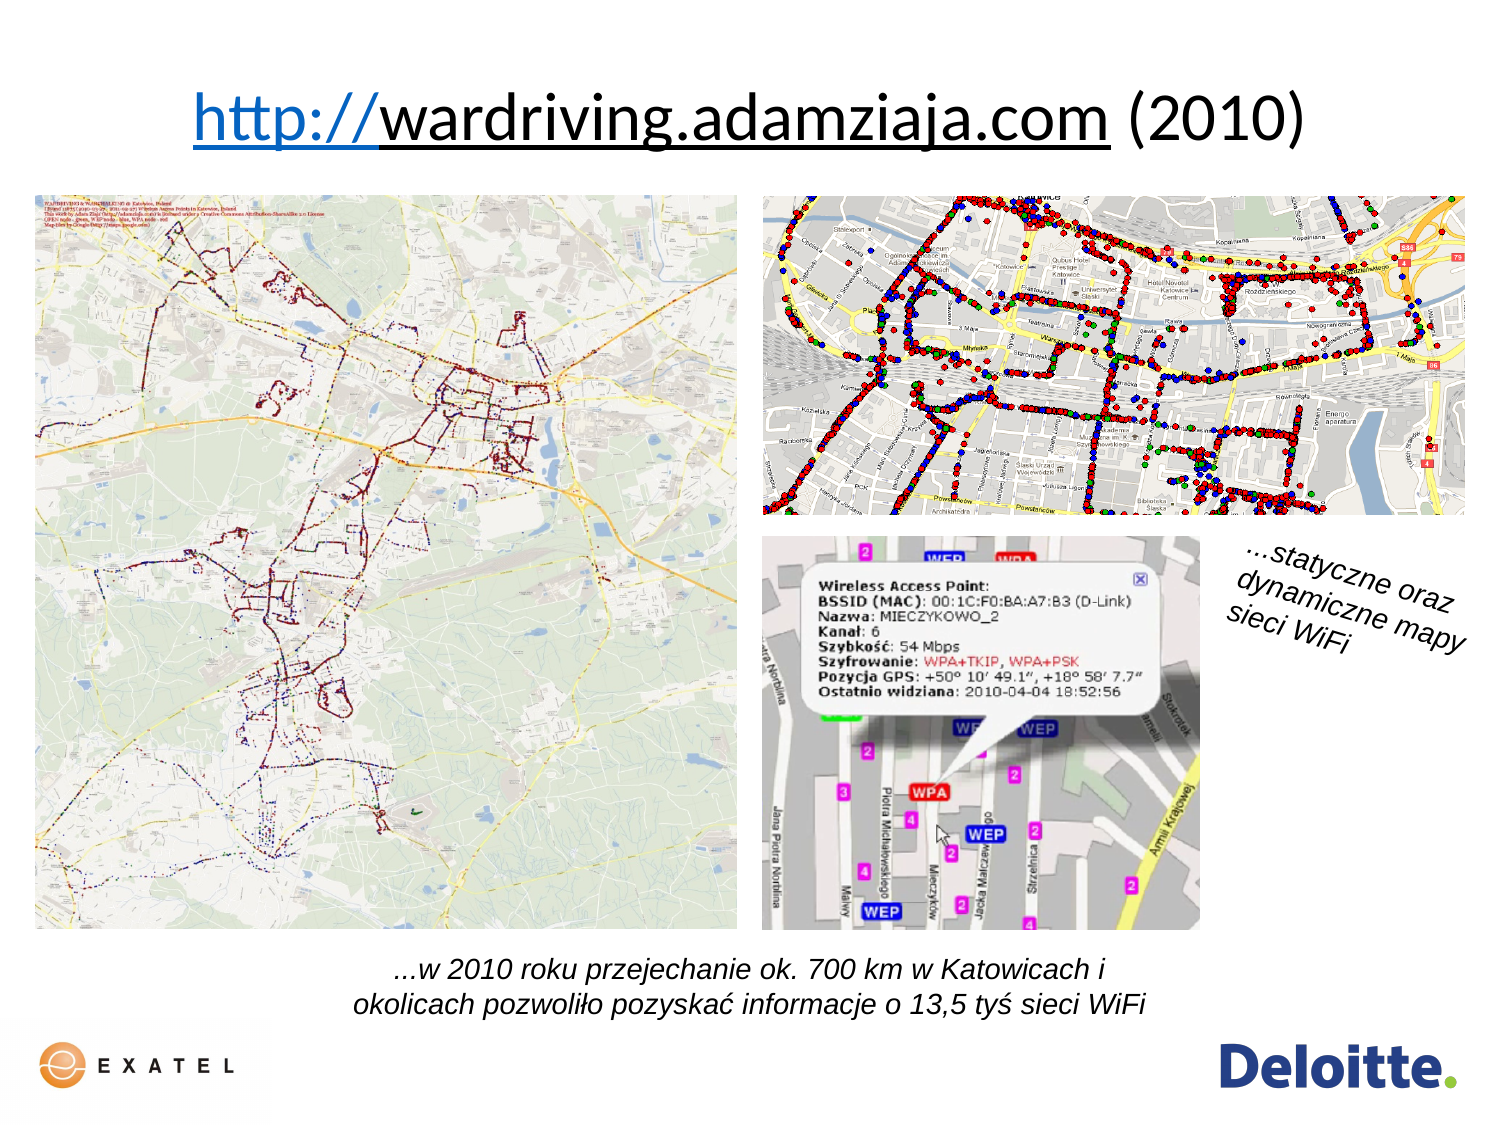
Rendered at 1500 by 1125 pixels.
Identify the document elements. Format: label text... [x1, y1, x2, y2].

text_box ...statyczne oraz dynamiczne mapy sieci WiFi [1217, 524, 1500, 676]
picture [762, 536, 1201, 930]
title http://wardriving.adamziaja.com (2010) [103, 9, 1397, 228]
picture [1215, 1038, 1461, 1093]
picture [0, 1018, 272, 1125]
picture [35, 195, 737, 929]
text_box ...w 2010 roku przejechanie ok. 700 km w Katowicach i okolicach pozwoliło pozyskać informacje o 13,5 tyś sieci WiFi [316, 935, 1184, 1033]
picture [762, 196, 1465, 516]
